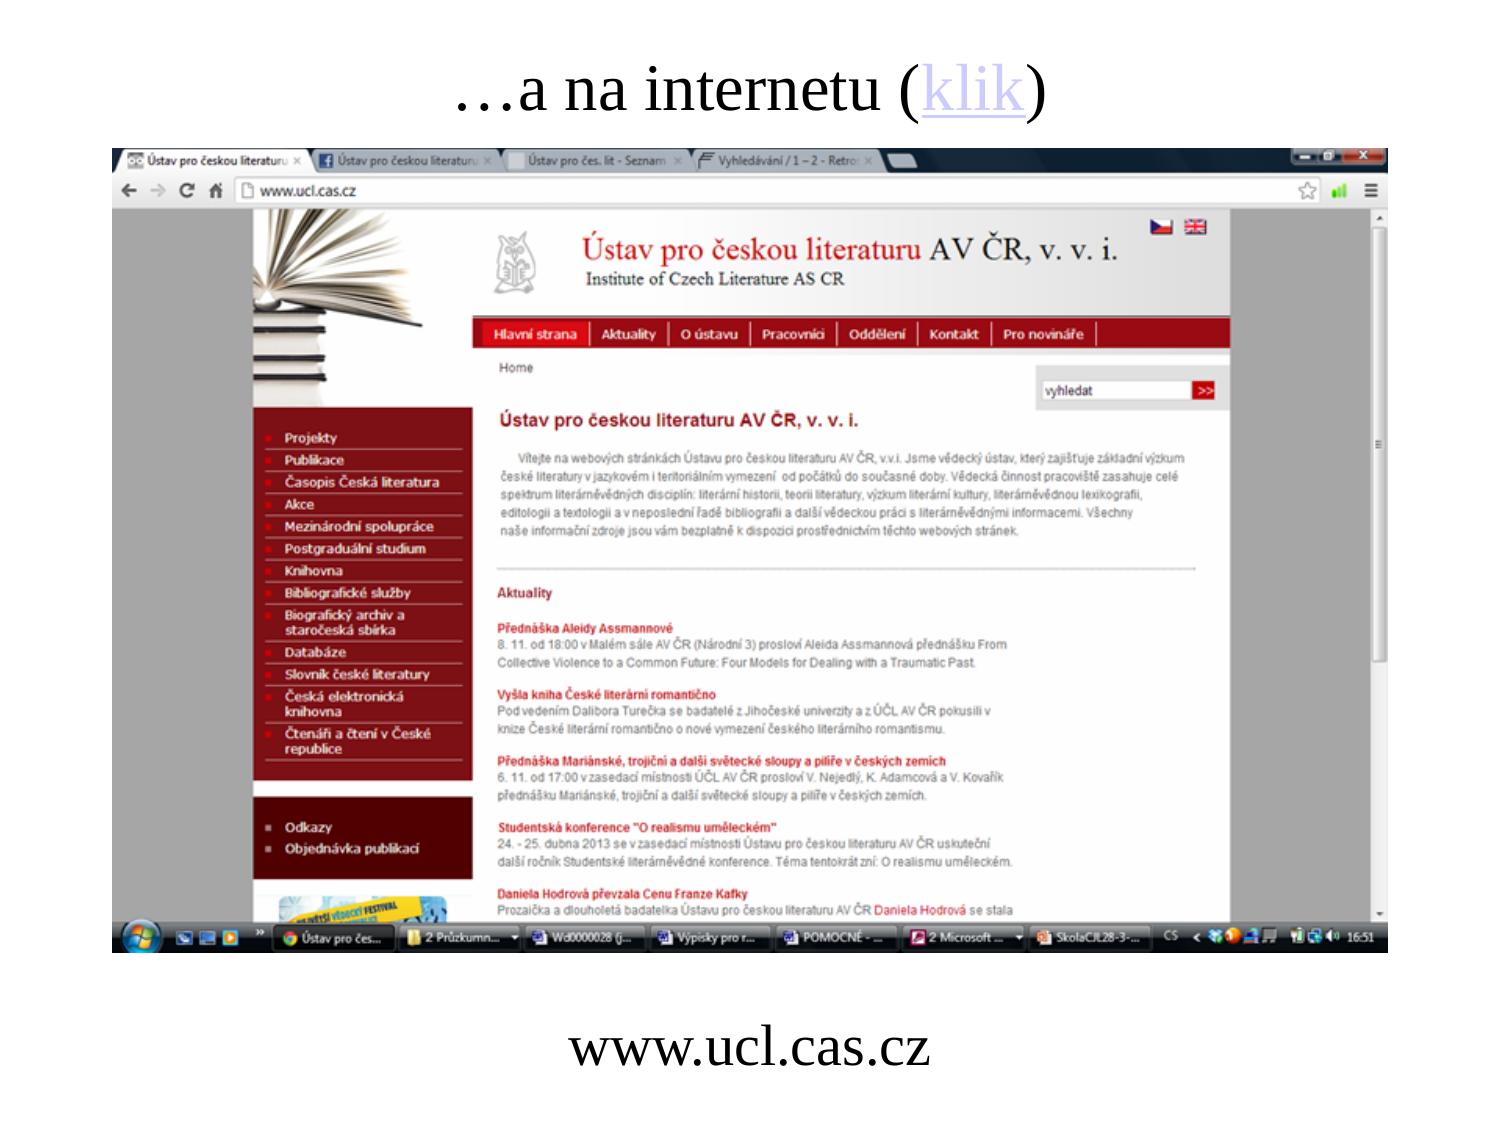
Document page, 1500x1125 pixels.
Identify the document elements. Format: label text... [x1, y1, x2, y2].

text_box www.ucl.cas.cz [112, 999, 1388, 1085]
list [111, 148, 1388, 953]
title …a na internetu (klik) [111, 42, 1388, 126]
